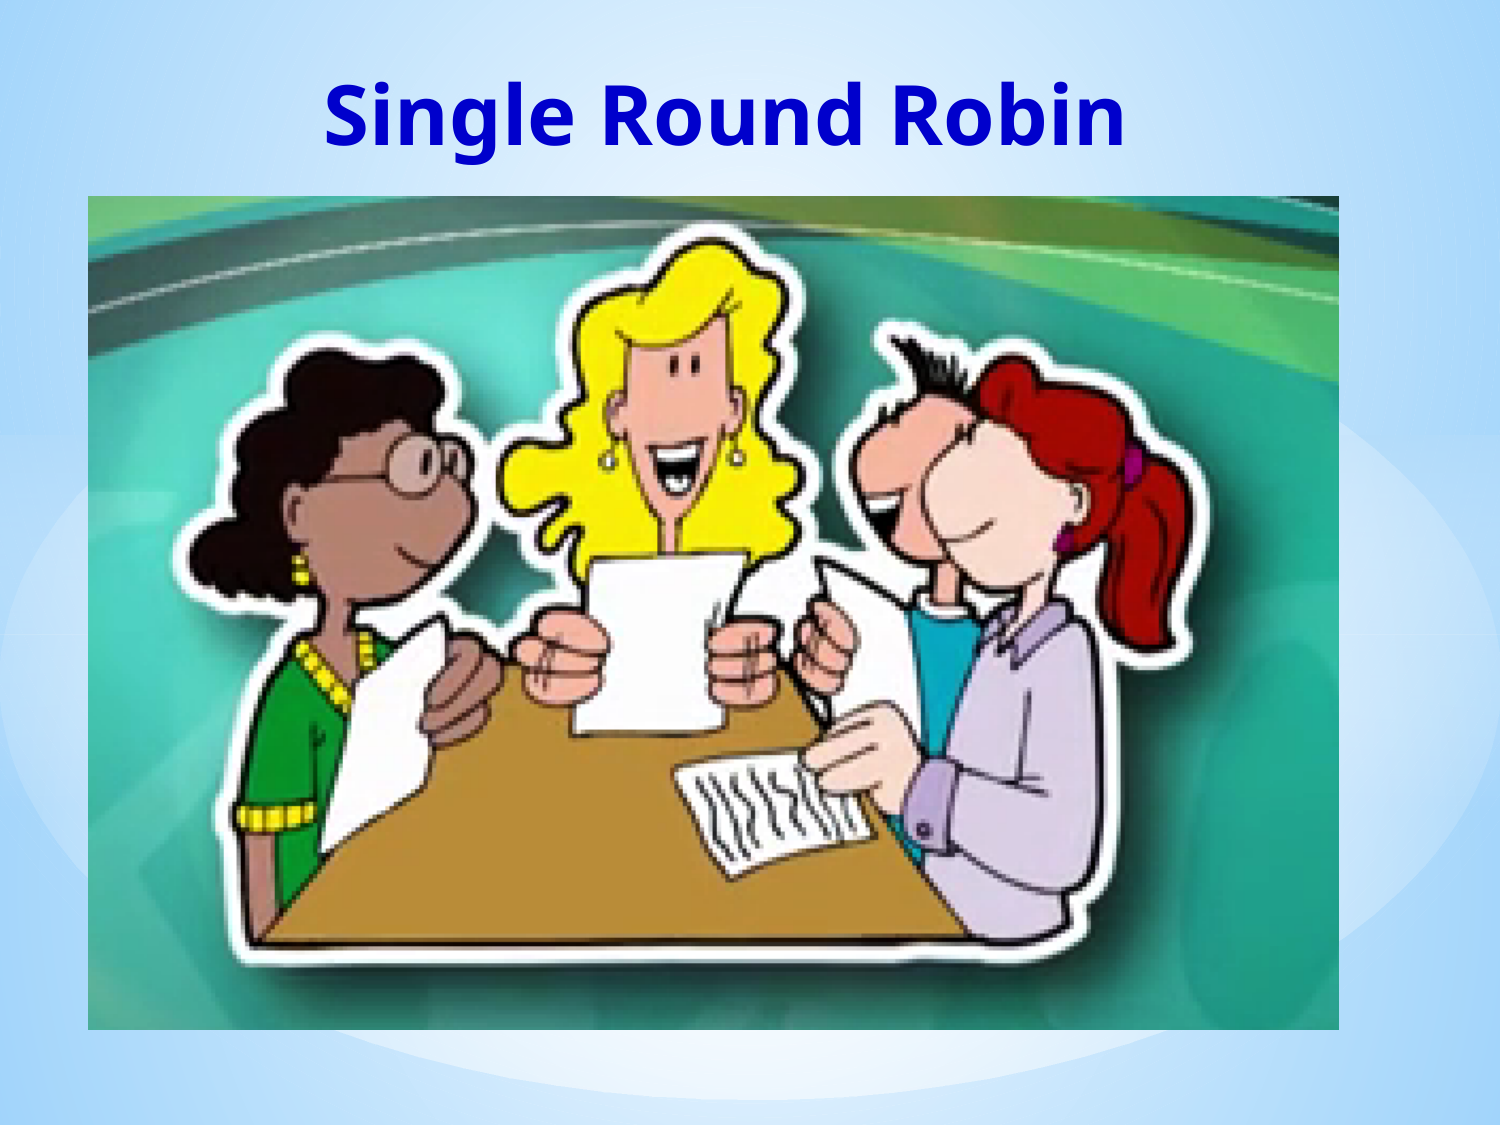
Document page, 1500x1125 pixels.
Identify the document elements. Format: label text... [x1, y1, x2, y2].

picture [88, 196, 1339, 1031]
text_box Single Round Robin [147, 54, 1306, 170]
